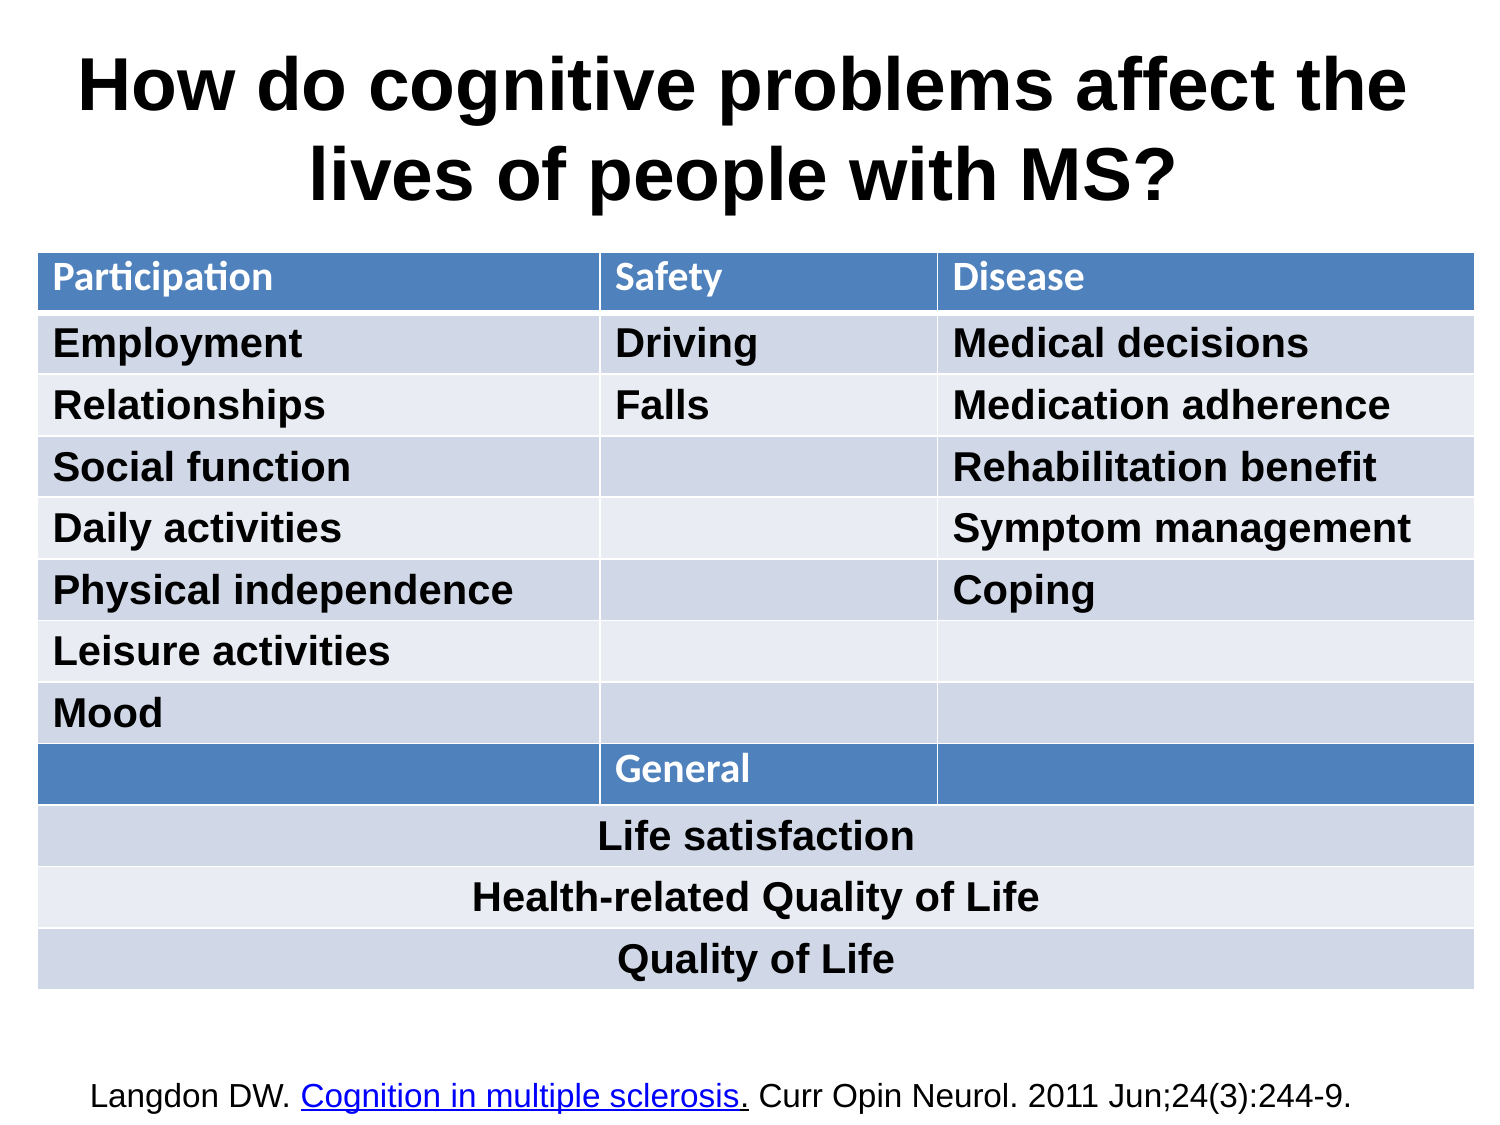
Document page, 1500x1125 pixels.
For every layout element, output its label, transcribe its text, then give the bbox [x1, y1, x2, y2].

table_cell Falls [601, 375, 937, 435]
table_cell [601, 621, 937, 681]
table_header Participation [38, 253, 599, 310]
table_cell [601, 560, 937, 620]
table_cell [938, 744, 1474, 804]
text_box Langdon DW. Cognition in multiple sclerosis. Curr Opin Neurol. 2011 Jun;24(3):244-9. [75, 1066, 1475, 1125]
table_cell [601, 437, 937, 496]
table_cell Health-related Quality of Life [38, 867, 1474, 927]
table_cell Coping [938, 560, 1474, 620]
table_cell Relationships [38, 375, 599, 435]
table_header Safety [601, 253, 937, 310]
table_cell Physical independence [38, 560, 599, 620]
table_cell Life satisfaction [38, 806, 1474, 866]
title How do cognitive problems affect the lives of people with MS? [12, 62, 1476, 188]
table_cell Mood [38, 683, 599, 743]
table_cell Daily activities [38, 498, 599, 558]
table_cell Rehabilitation benefit [938, 437, 1474, 496]
table_cell Driving [601, 316, 937, 373]
table_cell [38, 744, 599, 804]
table_cell [938, 621, 1474, 681]
table_cell Medical decisions [938, 316, 1474, 373]
table_cell Medication adherence [938, 375, 1474, 435]
table_cell General [601, 744, 937, 804]
table_header Disease [938, 253, 1474, 310]
table_cell Leisure activities [38, 621, 599, 681]
table_cell Social function [38, 437, 599, 496]
table_cell Employment [38, 316, 599, 373]
table_cell Symptom management [938, 498, 1474, 558]
table_cell [601, 683, 937, 743]
table_cell [938, 683, 1474, 743]
table_cell [601, 498, 937, 558]
table_cell Quality of Life [38, 929, 1474, 989]
